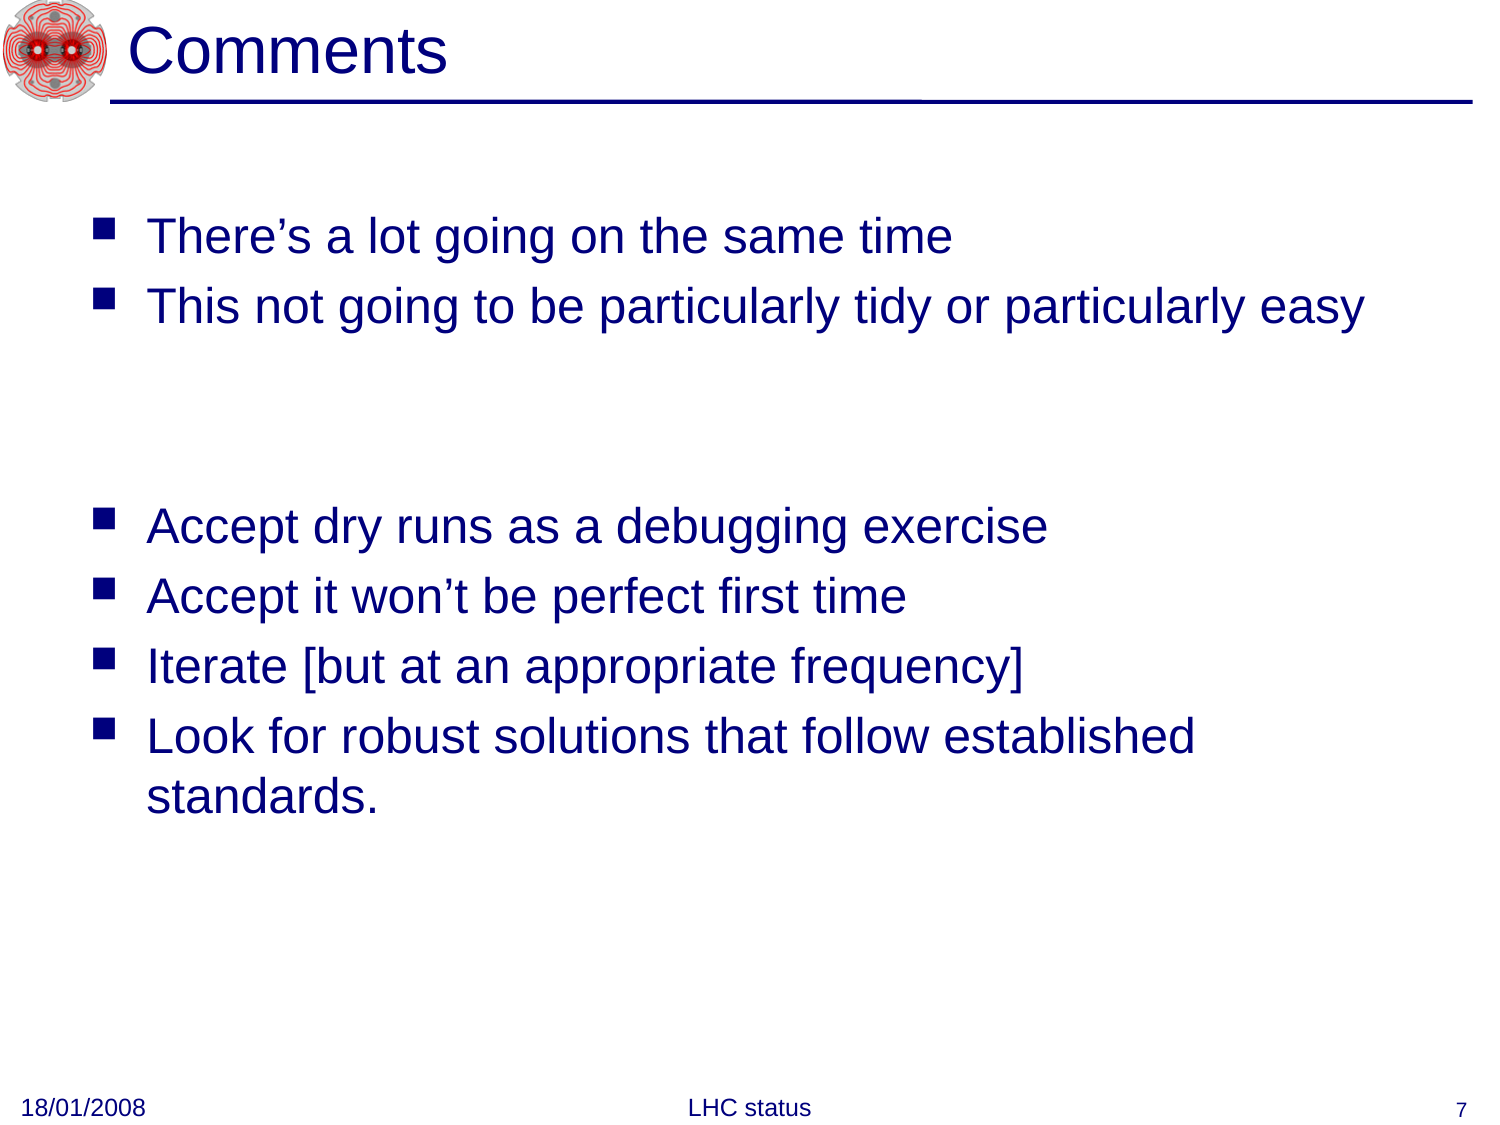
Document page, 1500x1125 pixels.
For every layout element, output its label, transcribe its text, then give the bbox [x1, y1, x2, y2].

list There’s a lot going on the same time This not going to be particularly tidy or particularly easy Accept dry runs as a debugging exercise Accept it won’t be perfect first time Iterate [but at an appropriate frequency] Look for robust solutions that follow established standards. [74, 196, 1426, 1036]
picture [0, 0, 108, 103]
title Comments [111, 3, 1463, 91]
footer LHC status [512, 1087, 988, 1125]
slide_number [5, 1085, 356, 1125]
slide_number 7 [1131, 1087, 1483, 1125]
